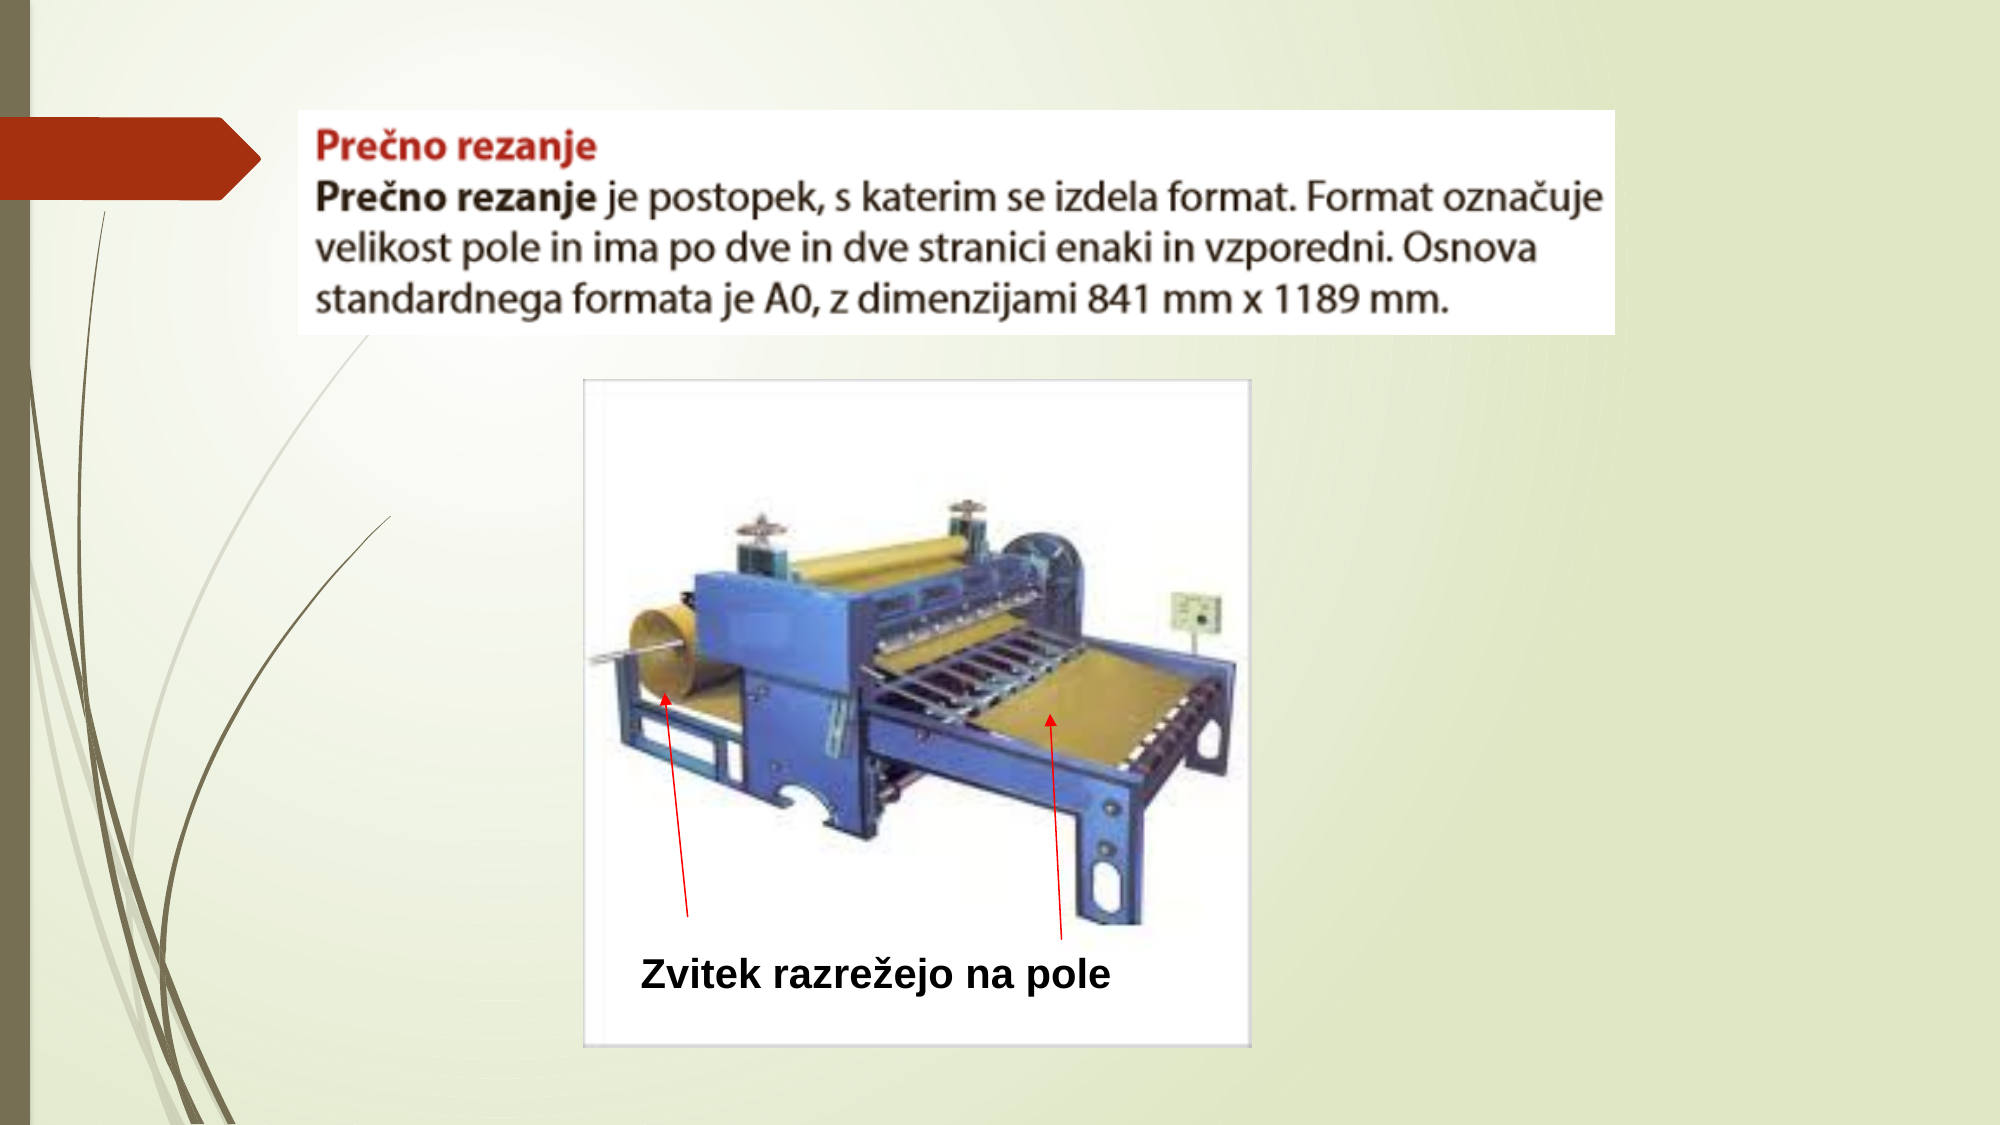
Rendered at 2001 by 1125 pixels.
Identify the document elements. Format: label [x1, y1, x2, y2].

text_box [664, 692, 688, 917]
picture [298, 110, 1615, 335]
picture [583, 379, 1253, 1049]
text_box [1049, 713, 1062, 940]
